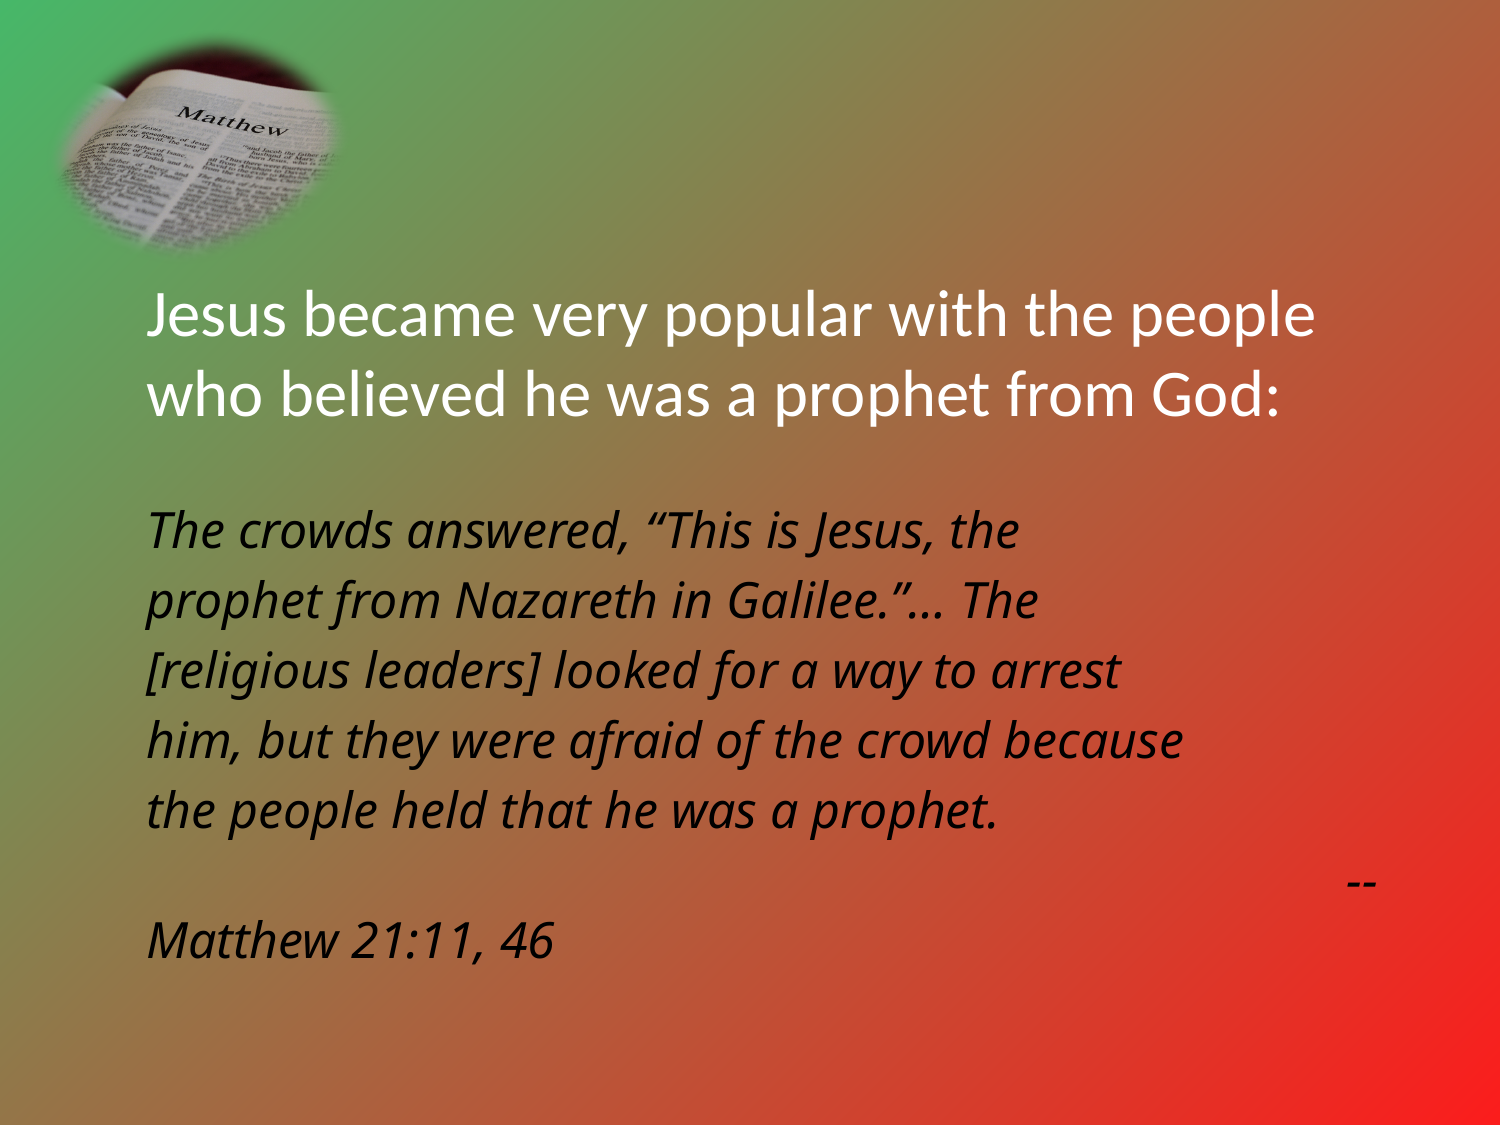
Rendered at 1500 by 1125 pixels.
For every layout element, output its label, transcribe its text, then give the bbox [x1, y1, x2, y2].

picture [41, 29, 356, 266]
list Jesus became very popular with the people who believed he was a prophet from God: The crowds answered, “This is Jesus, the prophet from Nazareth in Galilee.”… The [religious leaders] looked for a way to arrest him, but they were afraid of the crowd because the people held that he was a prophet. -- Matthew 21:11, 46 [75, 262, 1425, 1005]
